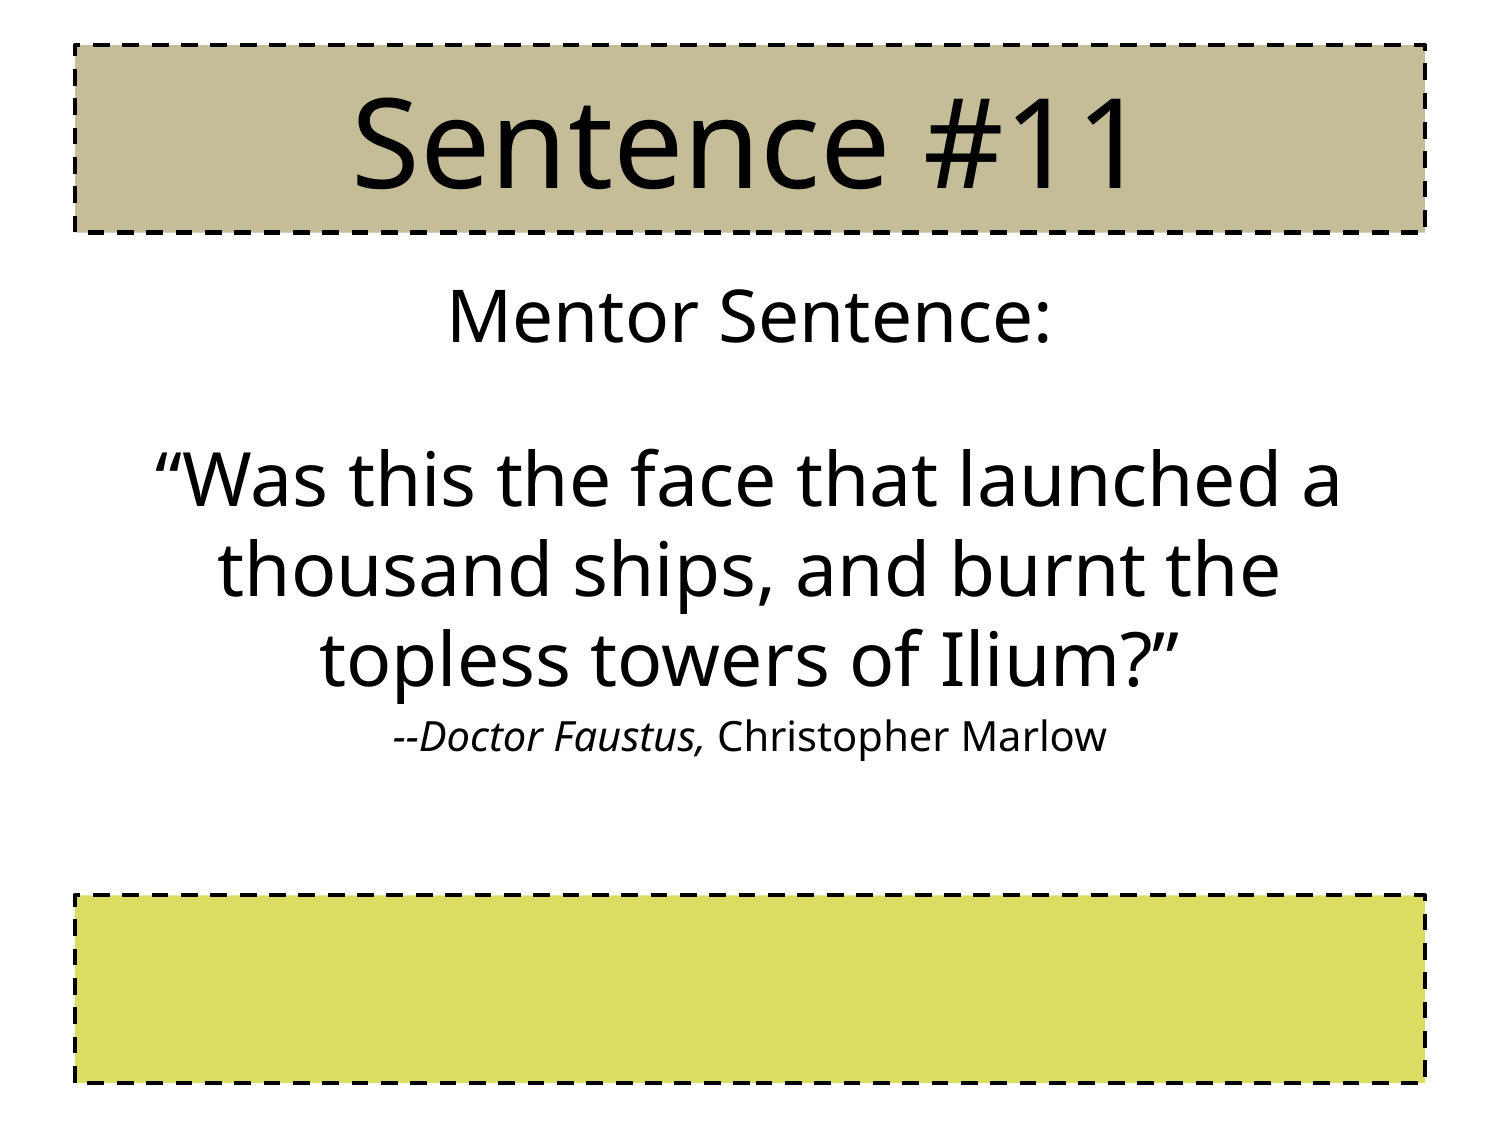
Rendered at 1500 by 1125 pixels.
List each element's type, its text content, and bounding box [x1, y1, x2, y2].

list Mentor Sentence: “Was this the face that launched a thousand ships, and burnt the topless towers of Ilium?” --Doctor Faustus, Christopher Marlow [75, 262, 1425, 895]
title Sentence #11 [75, 45, 1425, 233]
text_box [74, 895, 1425, 1083]
